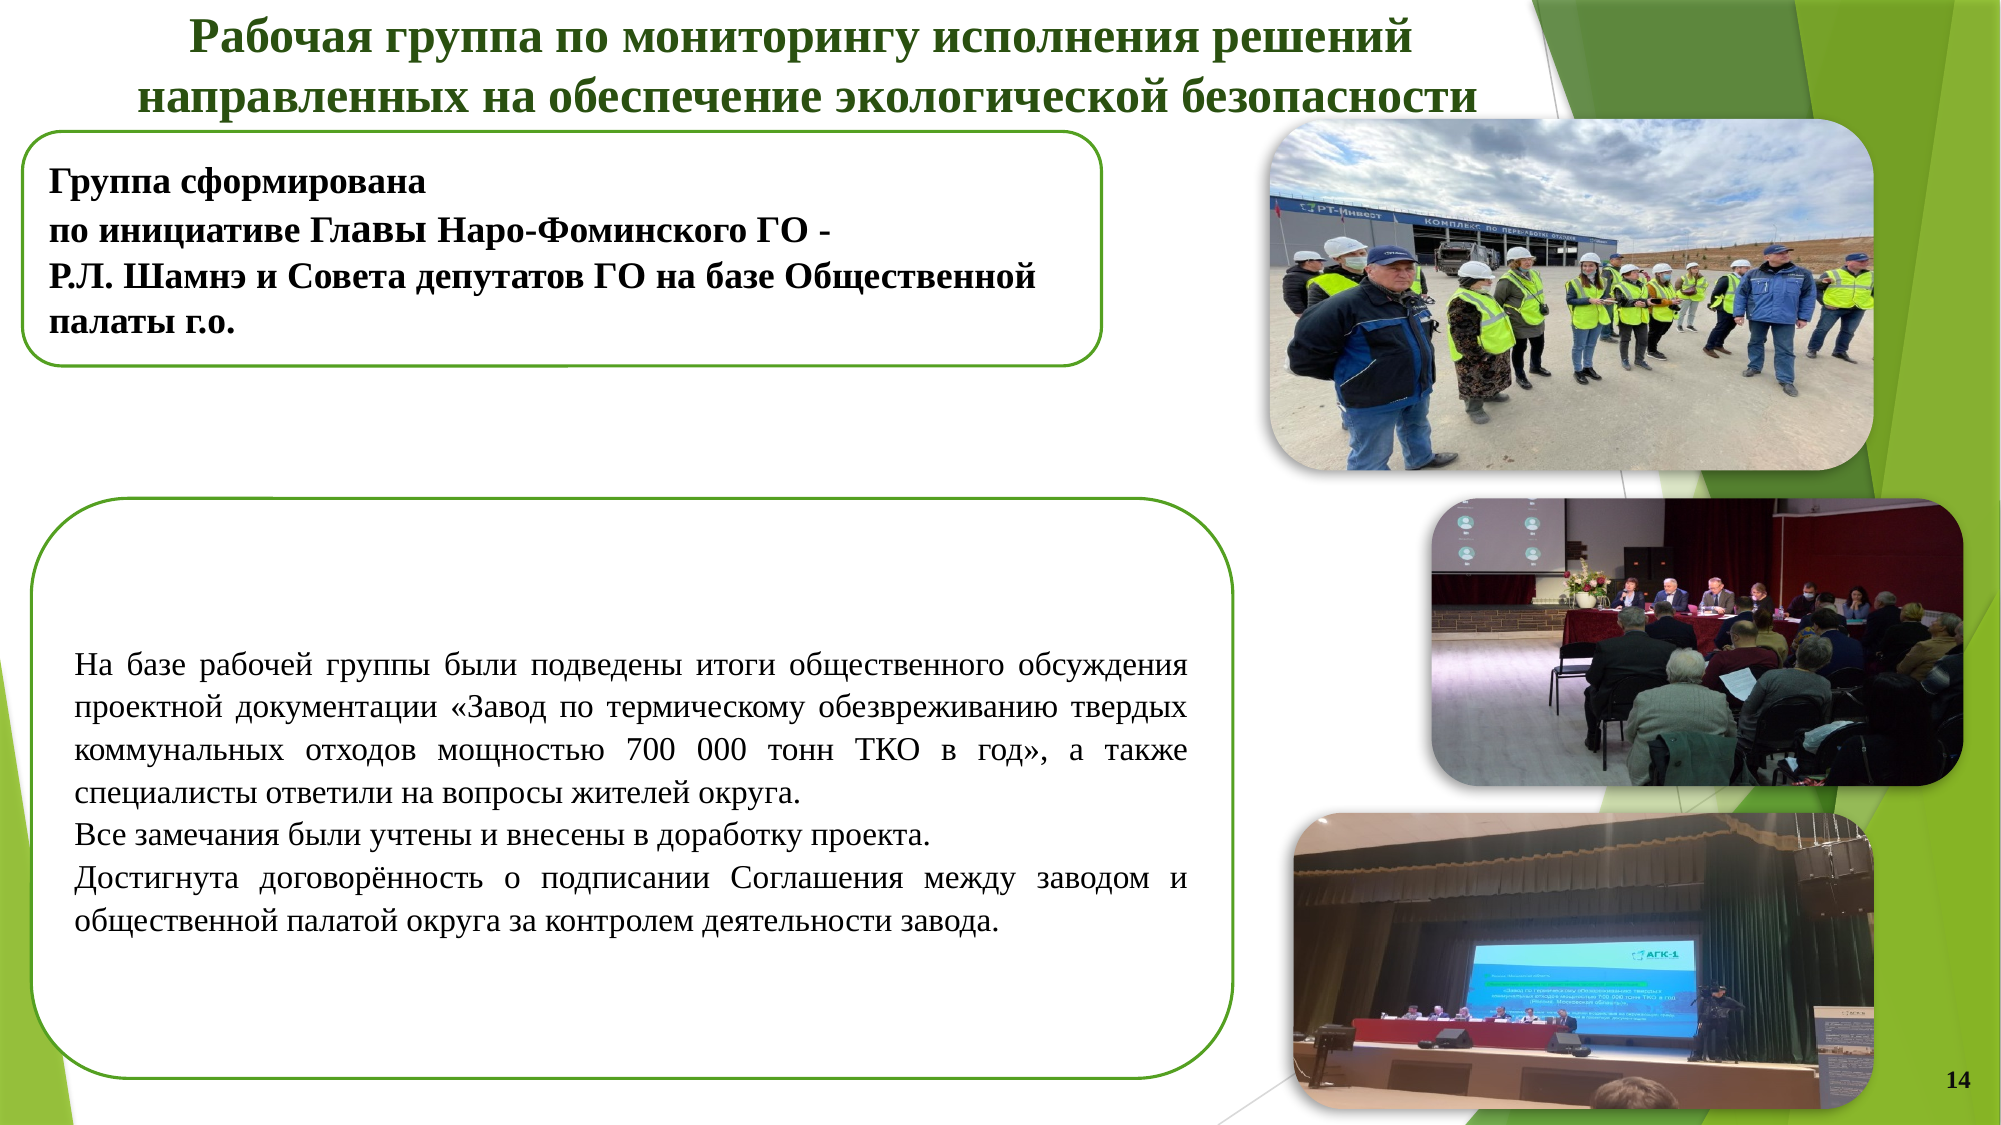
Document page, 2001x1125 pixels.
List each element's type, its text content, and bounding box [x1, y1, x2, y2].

text_box Группа сформирована по инициативе Главы Наро-Фоминского ГО - Р.Л. Шамнэ и Совета депутатов ГО на базе Общественной палаты г.о. [20, 129, 1104, 368]
text_box На базе рабочей группы были подведены итоги общественного обсуждения проектной документации «Завод по термическому обезвреживанию твердых коммунальных отходов мощностью 700 000 тонн ТКО в год», а также специалисты ответили на вопросы жителей округа. Все замечания были учтены и внесены в доработку проекта. Достигнута договорённость о подписании Соглашения между заводом и общественной палатой округа за контролем деятельности завода. [29, 496, 1235, 1080]
picture [1293, 812, 1875, 1110]
text_box Рабочая группа по мониторингу исполнения решений направленных на обеспечение экологической безопасности [0, 0, 1742, 130]
picture [1431, 497, 1964, 787]
picture [1269, 118, 1875, 471]
slide_number 14 [1879, 1049, 1986, 1109]
